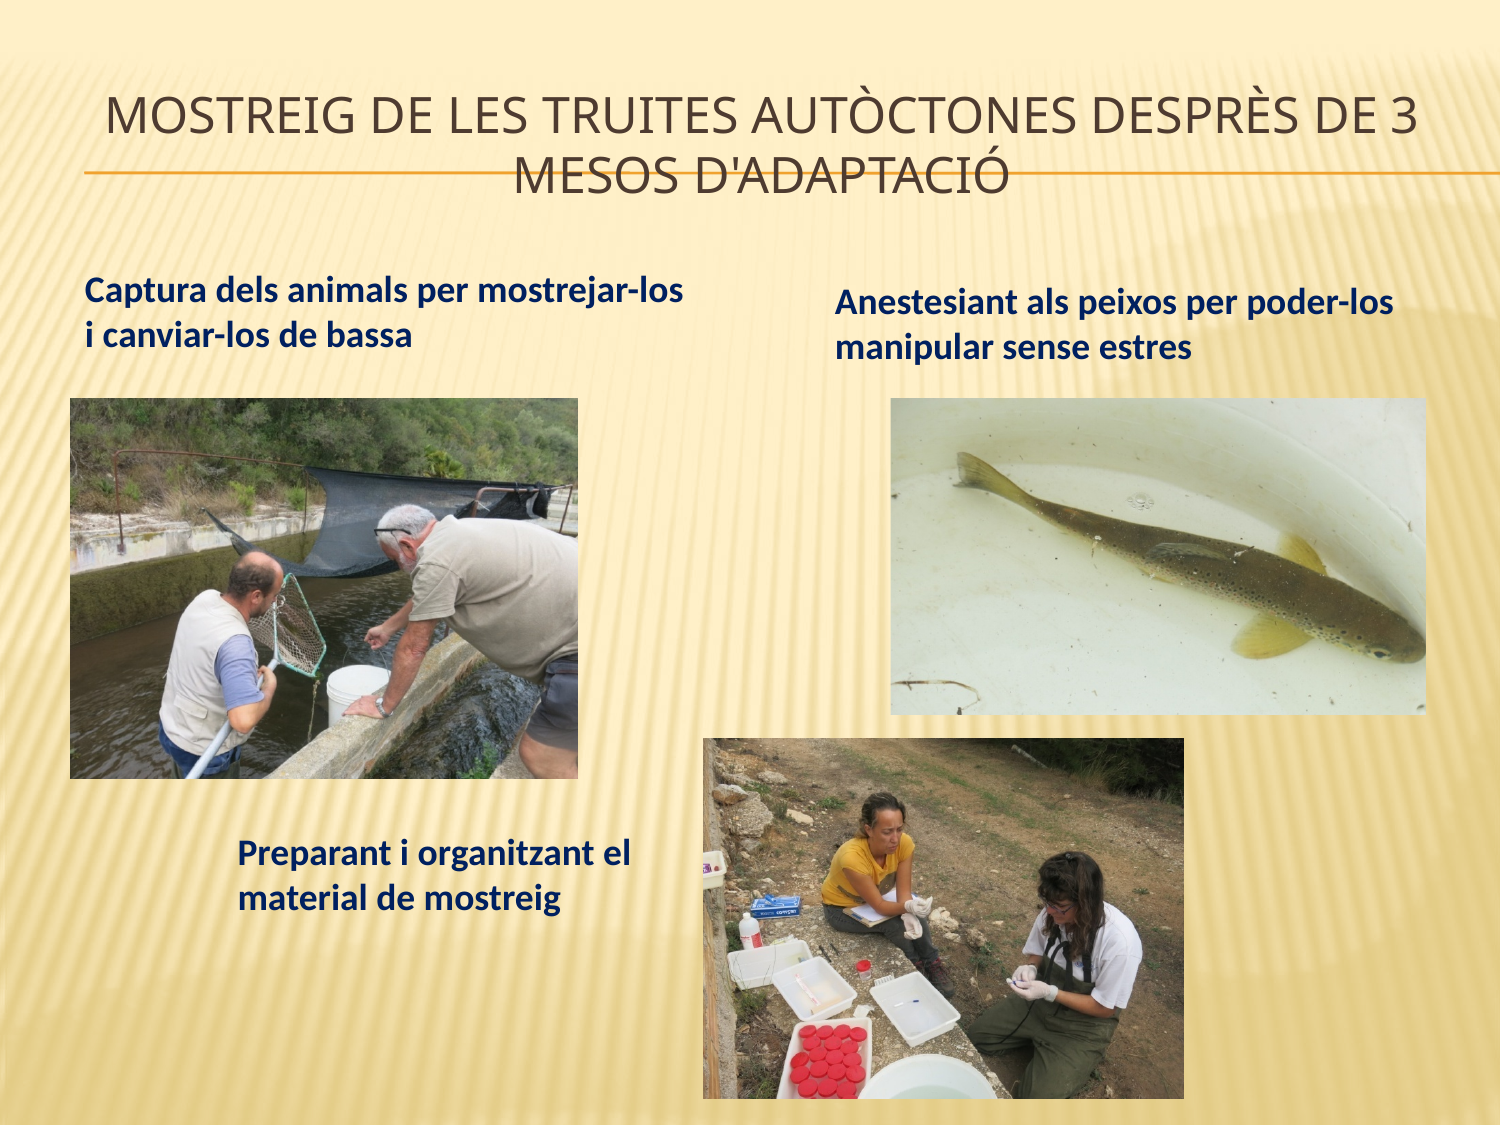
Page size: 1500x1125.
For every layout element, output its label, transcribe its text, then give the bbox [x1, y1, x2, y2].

text_box Anestesiant als peixos per poder-los manipular sense estres [820, 269, 1465, 375]
text_box Captura dels animals per mostrejar-los i canviar-los de bassa [70, 257, 704, 363]
picture [702, 737, 1184, 1099]
text_box Preparant i organitzant el material de mostreig [222, 820, 680, 925]
picture [890, 398, 1427, 716]
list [70, 398, 579, 780]
title Mostreig de les truites autòctones desprès de 3 mesos d'adaptació [50, 75, 1475, 213]
